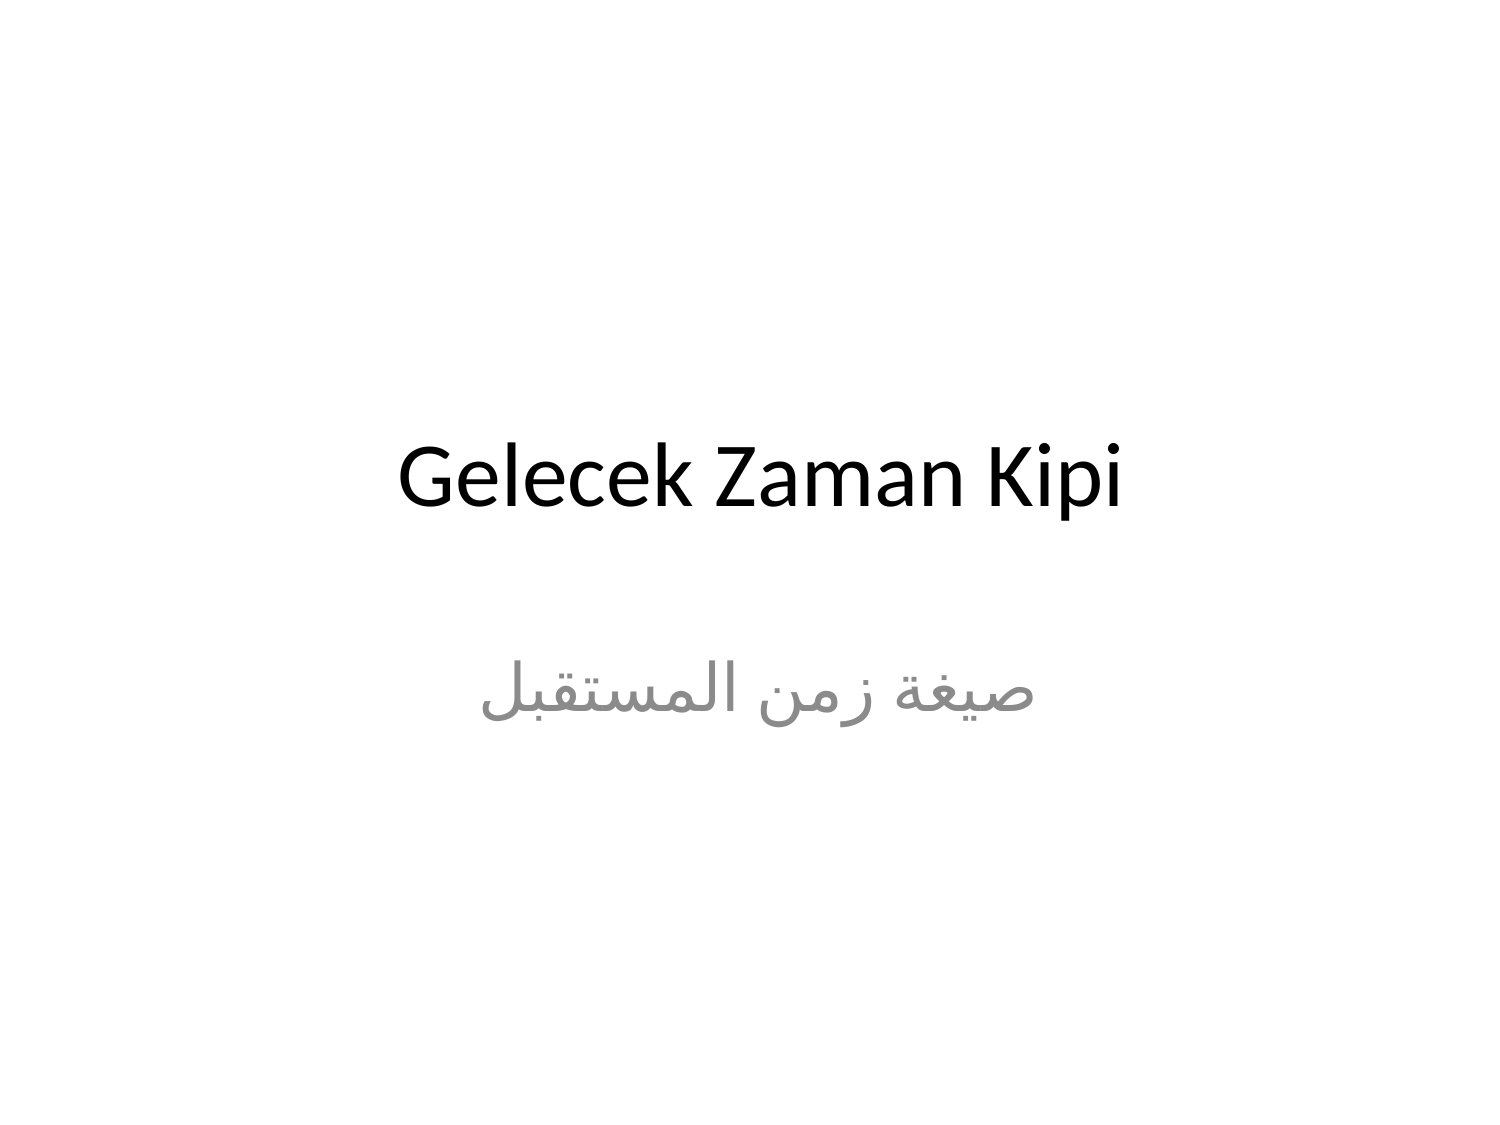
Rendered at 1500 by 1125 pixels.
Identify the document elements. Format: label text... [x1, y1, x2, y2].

subtitle صيغة زمن المستقبل [225, 637, 1275, 925]
title Gelecek Zaman Kipi [112, 349, 1388, 591]
